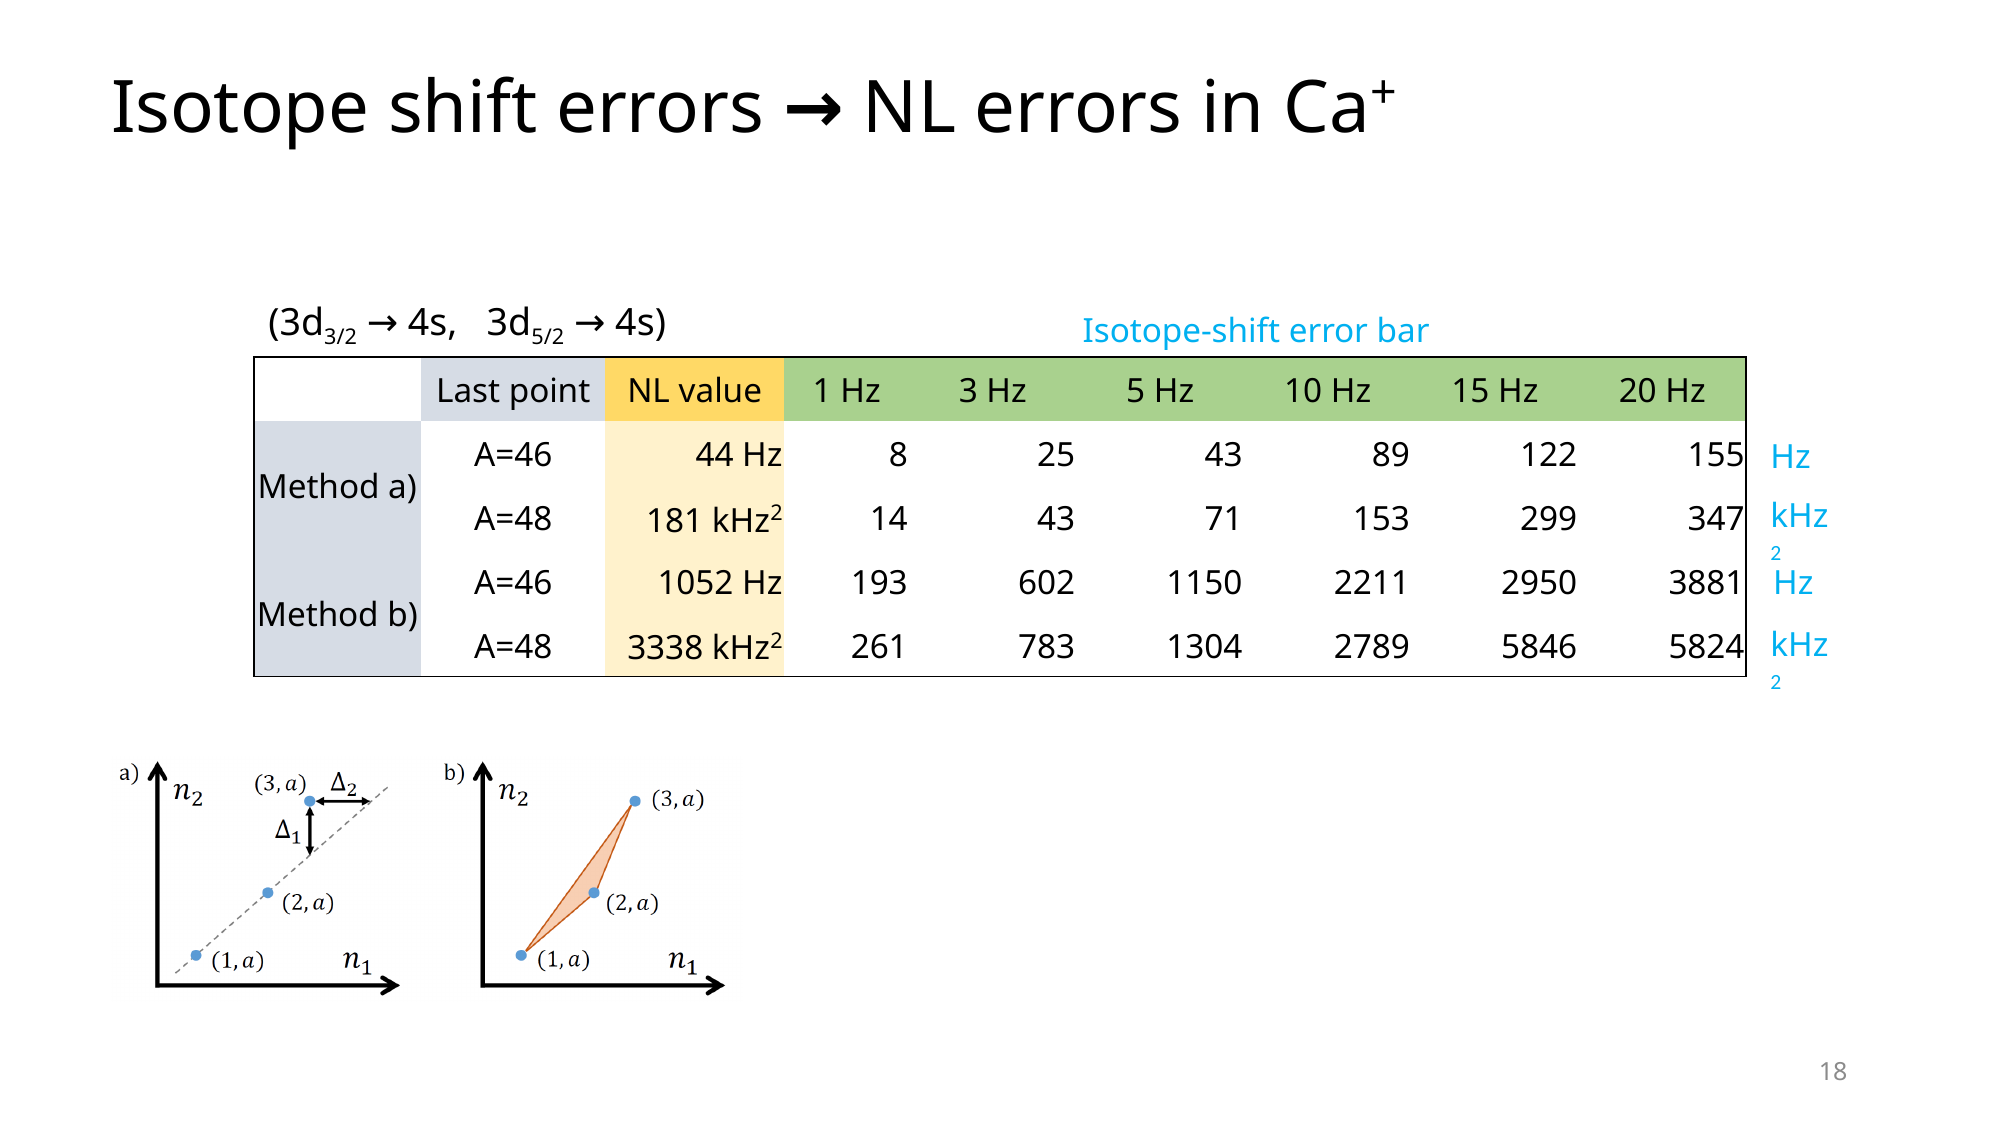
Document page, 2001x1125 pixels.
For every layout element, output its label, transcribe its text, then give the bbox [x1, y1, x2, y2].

title Isotope shift errors → NL errors in Ca+ [96, 38, 1625, 179]
table_cell A=48 [421, 485, 605, 549]
table_cell 43 [909, 485, 1077, 549]
table_cell 89 [1244, 421, 1411, 485]
text_box kHz2 [1755, 486, 1849, 587]
table_cell 3338 kHz2 [605, 613, 784, 676]
text_box Hz [1755, 427, 1849, 483]
table_cell 5846 [1411, 613, 1579, 676]
slide_number 18 [1412, 1042, 1863, 1103]
table_cell 3881 [1579, 549, 1745, 613]
table_cell 5824 [1579, 613, 1745, 676]
table_cell 783 [909, 613, 1077, 676]
table_cell A=46 [421, 421, 605, 485]
text_box kHz2 [1755, 616, 1849, 716]
table_cell 14 [784, 485, 909, 549]
table_cell 181 kHz2 [605, 485, 784, 549]
table_header 20 Hz [1579, 358, 1745, 421]
table_cell 8 [784, 421, 909, 485]
table_header 15 Hz [1411, 358, 1579, 421]
table_header 5 Hz [1077, 358, 1244, 421]
table_cell A=48 [421, 613, 605, 676]
table_header [255, 358, 421, 421]
table_cell 602 [909, 549, 1077, 613]
table_cell 347 [1579, 485, 1745, 549]
table_cell 193 [784, 549, 909, 613]
picture [111, 756, 743, 1002]
table_header NL value [605, 358, 784, 421]
table_cell A=46 [421, 549, 605, 613]
text_box (3d3/2 → 4s, 3d5/2 → 4s) [253, 290, 704, 357]
table_cell 25 [909, 421, 1077, 485]
text_box Isotope-shift error bar [1067, 301, 1686, 357]
table_cell Method a) [255, 421, 421, 549]
table_cell 153 [1244, 485, 1411, 549]
table_cell 71 [1077, 485, 1244, 549]
table_cell 2789 [1244, 613, 1411, 676]
table_cell 261 [784, 613, 909, 676]
table_header Last point [421, 358, 605, 421]
table_cell 1304 [1077, 613, 1244, 676]
table_cell Method b) [255, 549, 421, 676]
table_header 10 Hz [1244, 358, 1411, 421]
table_cell 1150 [1077, 549, 1244, 613]
text_box Hz [1758, 553, 1852, 609]
table_header 1 Hz [784, 358, 909, 421]
table_cell 299 [1411, 485, 1579, 549]
table_cell 122 [1411, 421, 1579, 485]
table_cell 155 [1579, 421, 1745, 485]
table_cell 2211 [1244, 549, 1411, 613]
table_cell 2950 [1411, 549, 1579, 613]
table_cell 43 [1077, 421, 1244, 485]
table_cell 44 Hz [605, 421, 784, 485]
table_cell 1052 Hz [605, 549, 784, 613]
table_header 3 Hz [909, 358, 1077, 421]
